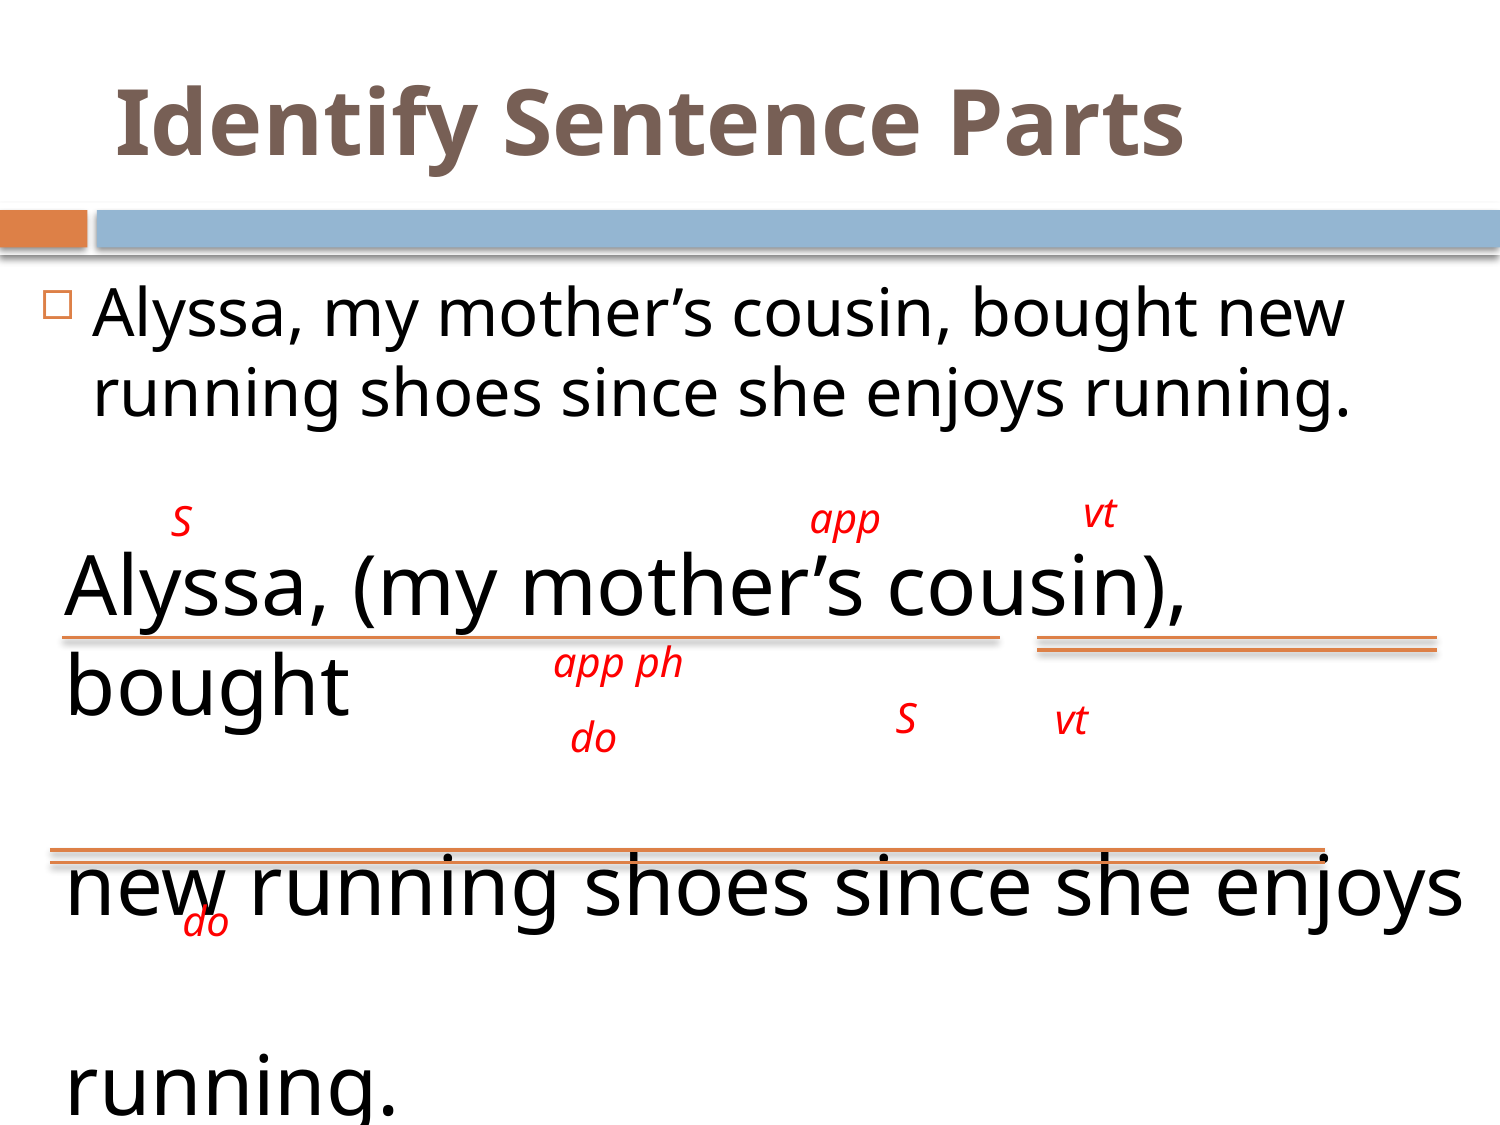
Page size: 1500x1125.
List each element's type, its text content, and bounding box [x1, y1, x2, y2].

text_box vt [1044, 478, 1156, 543]
text_box do [150, 887, 263, 953]
text_box S [868, 684, 944, 750]
text_box do [531, 703, 657, 768]
text_box app ph [462, 650, 775, 694]
title Identify Sentence Parts [100, 37, 1438, 200]
text_box app [789, 484, 902, 550]
text_box Alyssa, (my mother’s cousin), bought new running shoes since she enjoys running. [50, 525, 1500, 1075]
text_box S [125, 487, 238, 553]
list Alyssa, my mother’s cousin, bought new running shoes since she enjoys running. [24, 262, 1488, 450]
text_box app ph [462, 628, 775, 635]
text_box vt [1015, 685, 1128, 751]
